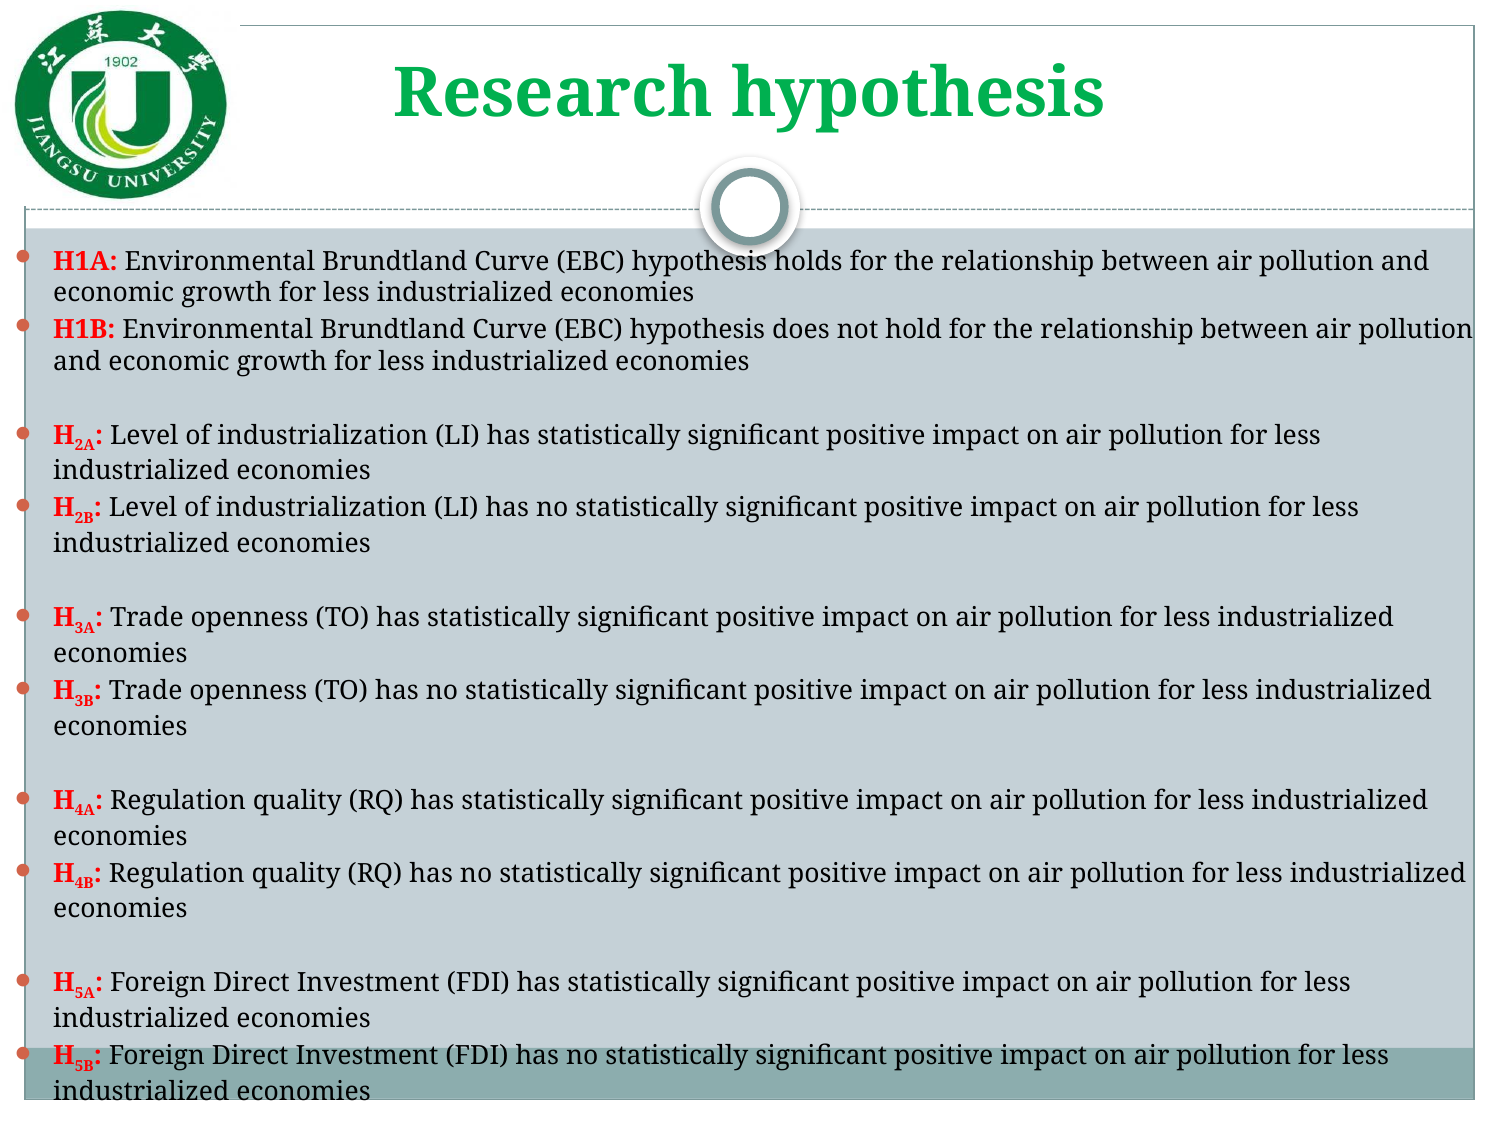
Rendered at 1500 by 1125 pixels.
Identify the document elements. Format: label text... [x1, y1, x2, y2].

title Research hypothesis [0, 0, 1500, 138]
picture [1, 5, 240, 206]
list H1A: Environmental Brundtland Curve (EBC) hypothesis holds for the relationship between air pollution and economic growth for less industrialized economies H1B: Environmental Brundtland Curve (EBC) hypothesis does not hold for the relationship between air pollution and economic growth for less industrialized economies H2A: Level of industrialization (LI) has statistically significant positive impact on air pollution for less industrialized economies H2B: Level of industrialization (LI) has no statistically significant positive impact on air pollution for less industrialized economies H3A: Trade openness (TO) has statistically significant positive impact on air pollution for less industrialized economies H3B: Trade openness (TO) has no statistically significant positive impact on air pollution for less industrialized economies H4A: Regulation quality (RQ) has statistically significant positive impact on air pollution for less industrialized economies H4B: Regulation quality (RQ) has no statistically significant positive impact on air pollution for less industrialized economies H5A: Foreign Direct Investment (FDI) has statistically significant positive impact on air pollution for less industrialized economies H5B: Foreign Direct Investment (FDI) has no statistically significant positive impact on air pollution for less industrialized economies [0, 162, 1500, 1125]
